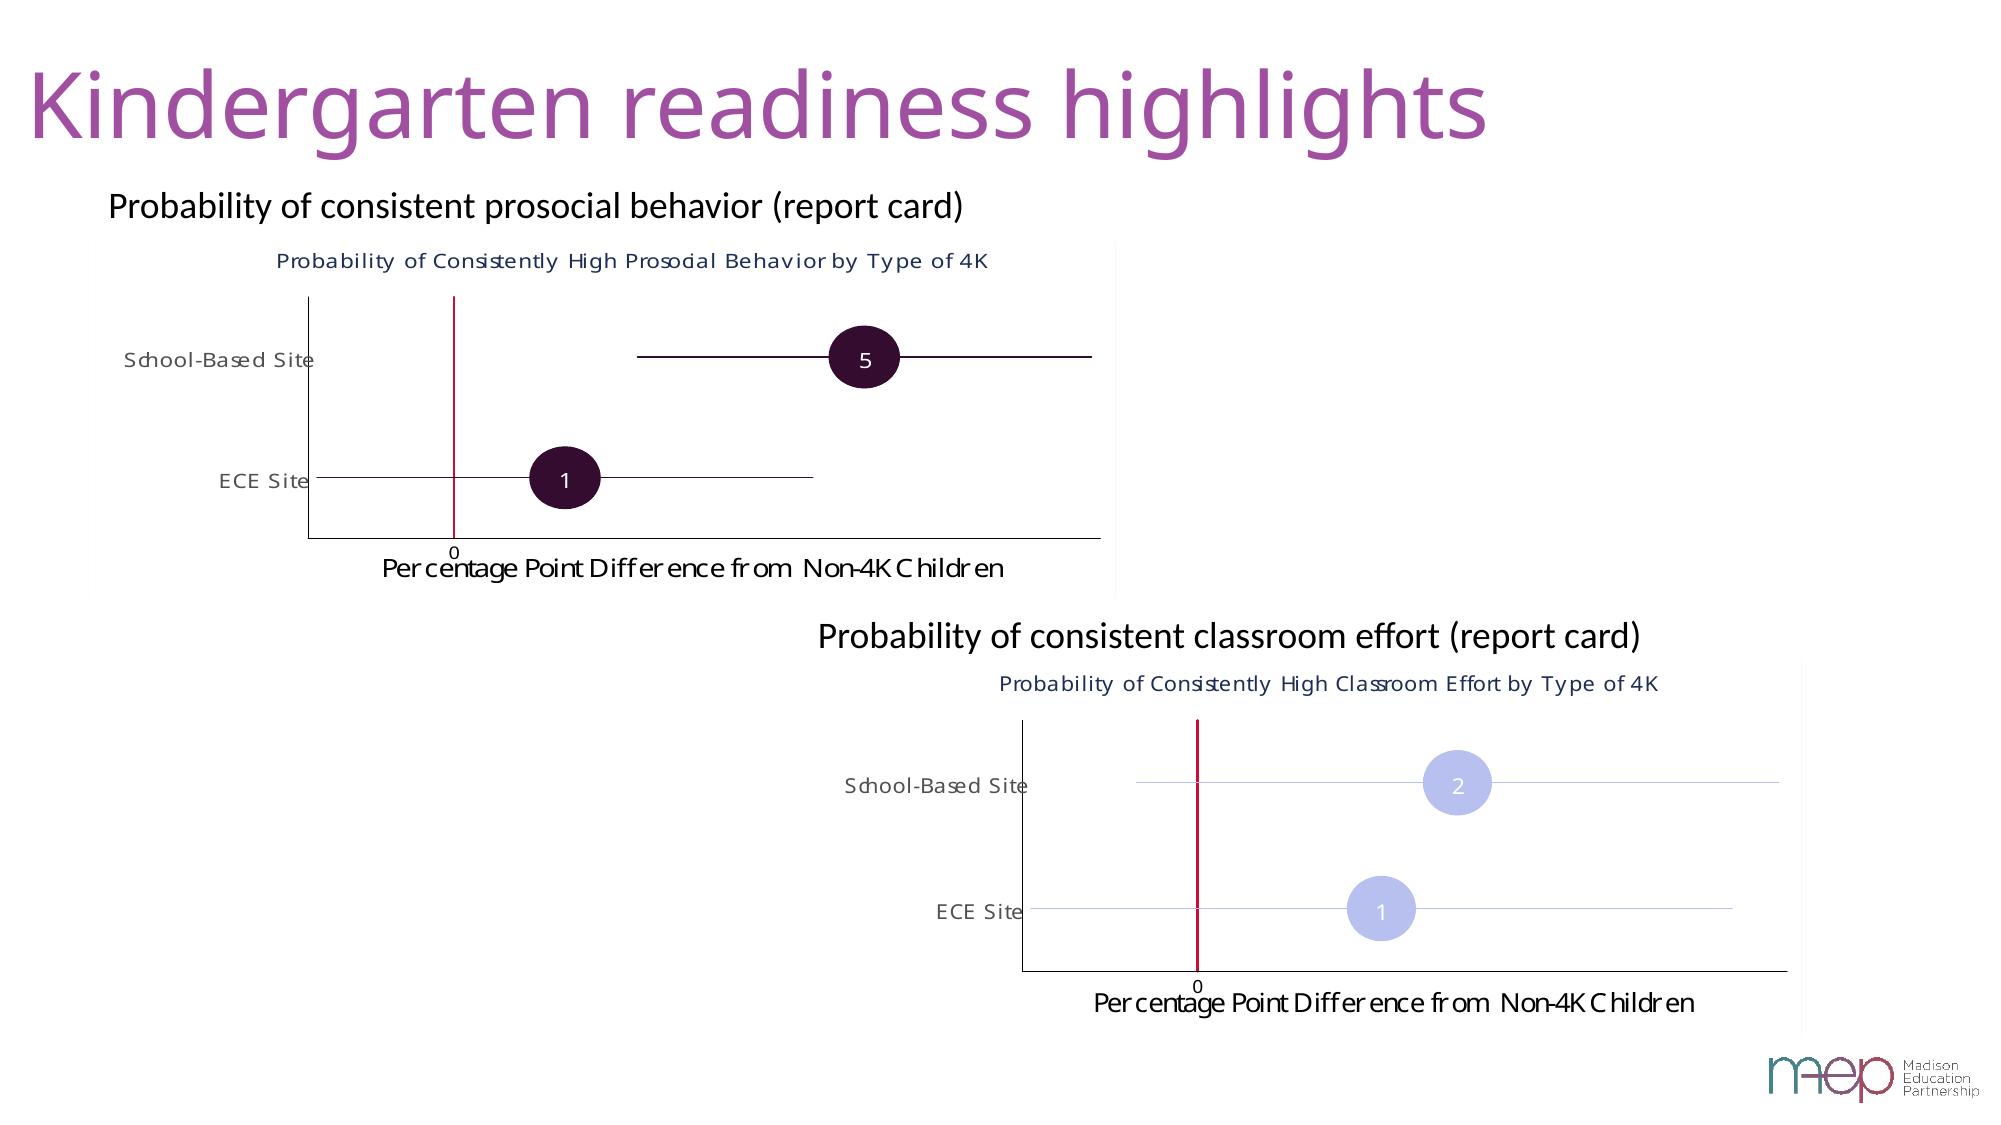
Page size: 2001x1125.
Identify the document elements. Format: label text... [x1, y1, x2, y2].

text_box Probability of consistent prosocial behavior (report card) [93, 173, 1030, 234]
title Kindergarten readiness highlights [11, 0, 1737, 218]
text_box Probability of consistent classroom effort (report card) [803, 603, 1739, 664]
picture [809, 660, 1803, 1037]
picture [1769, 1057, 1979, 1103]
picture [87, 239, 1116, 601]
